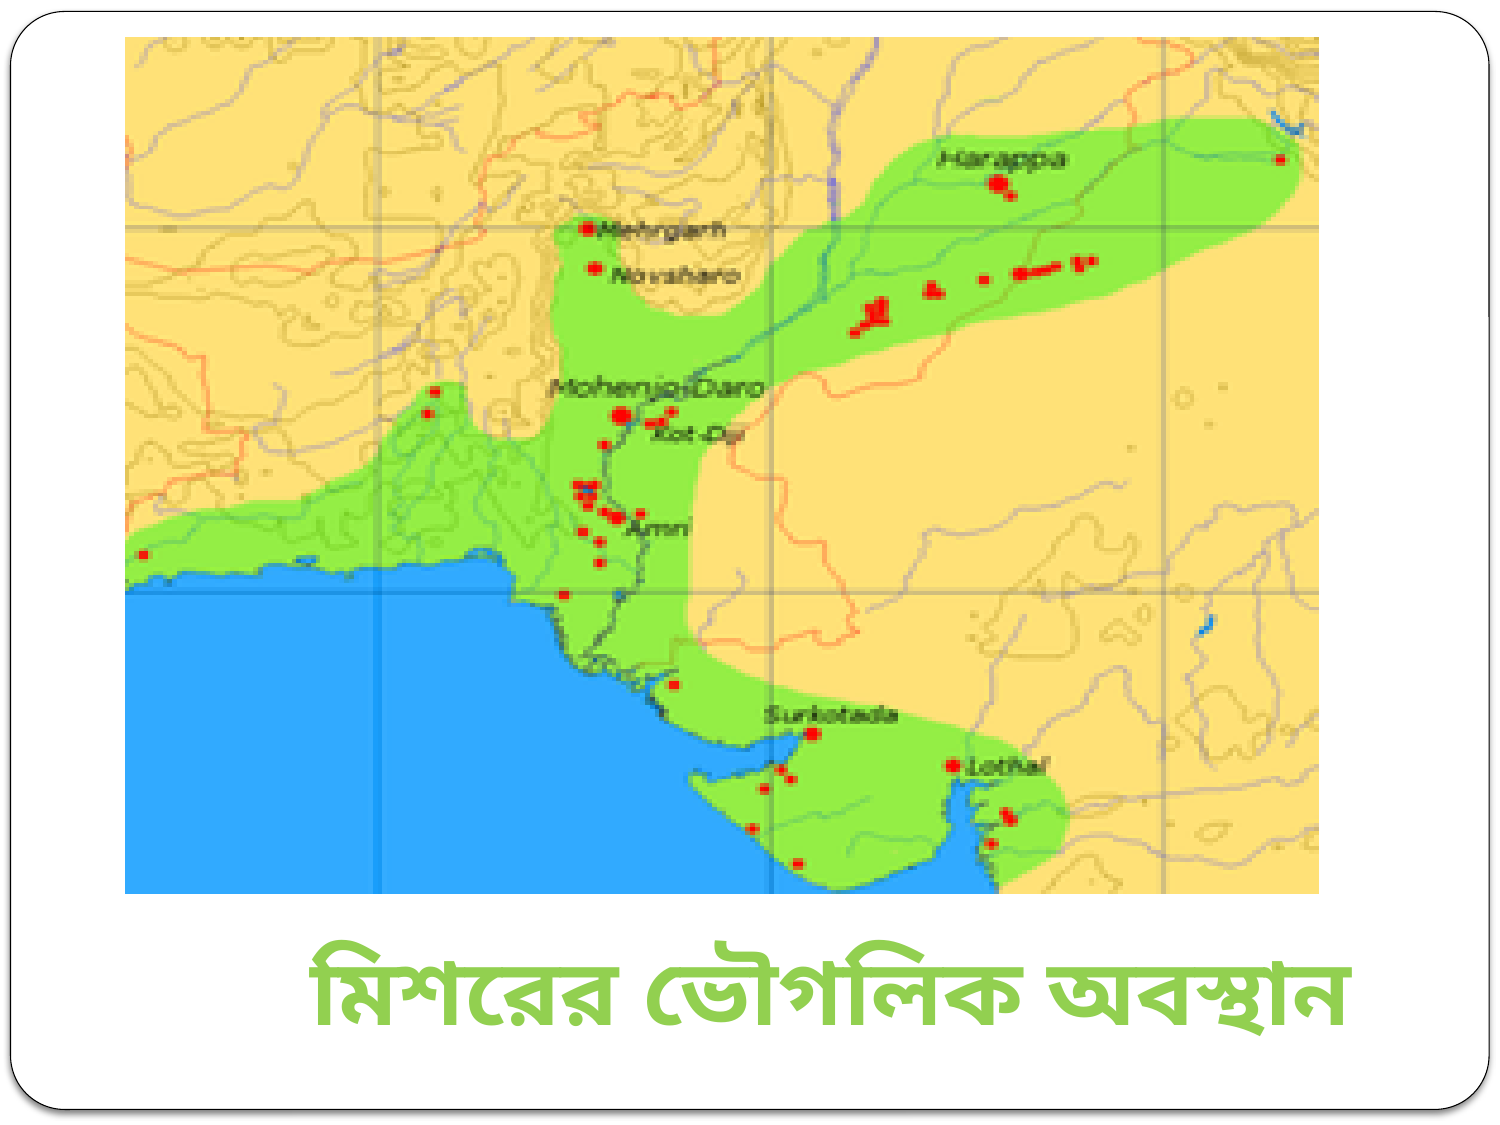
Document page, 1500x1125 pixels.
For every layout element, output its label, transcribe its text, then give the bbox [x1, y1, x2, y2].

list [124, 37, 1320, 894]
list মিশরের ভৌগলিক অবস্থান [275, 924, 1388, 1063]
